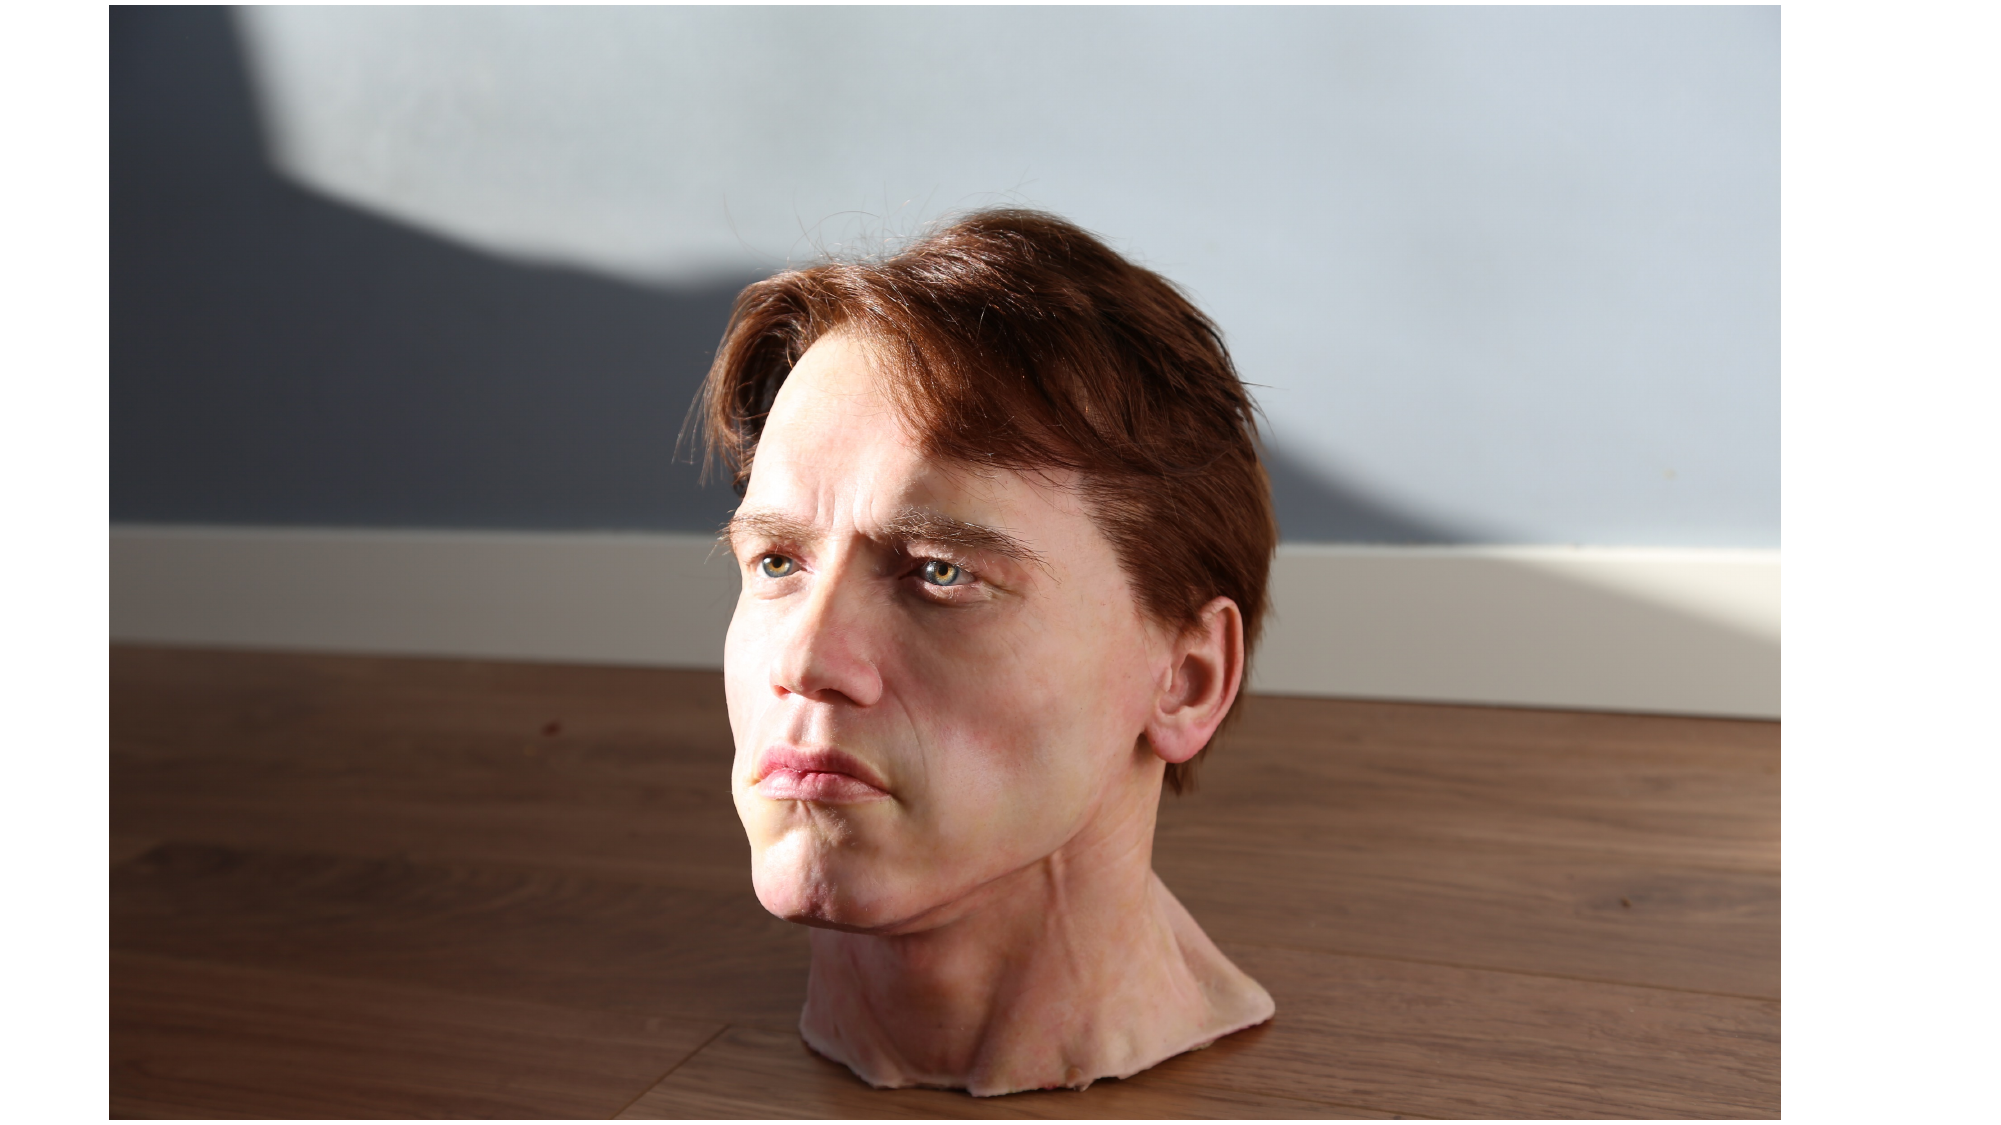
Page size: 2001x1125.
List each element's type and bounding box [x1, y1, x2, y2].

picture [109, 5, 1781, 1120]
